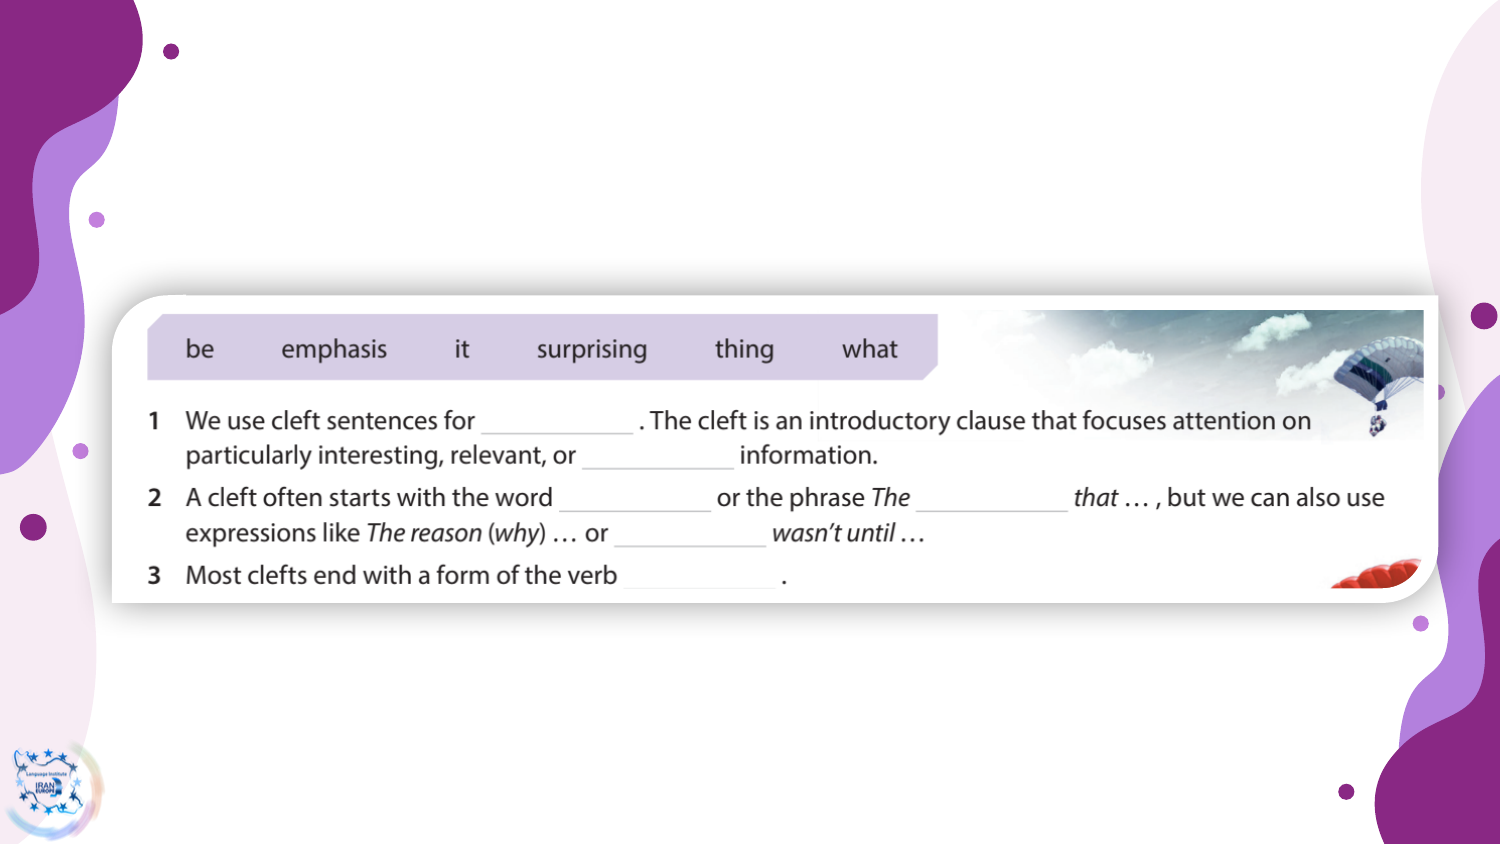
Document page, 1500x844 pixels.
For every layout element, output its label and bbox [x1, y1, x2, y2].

picture [118, 302, 1432, 596]
picture [0, 737, 110, 844]
